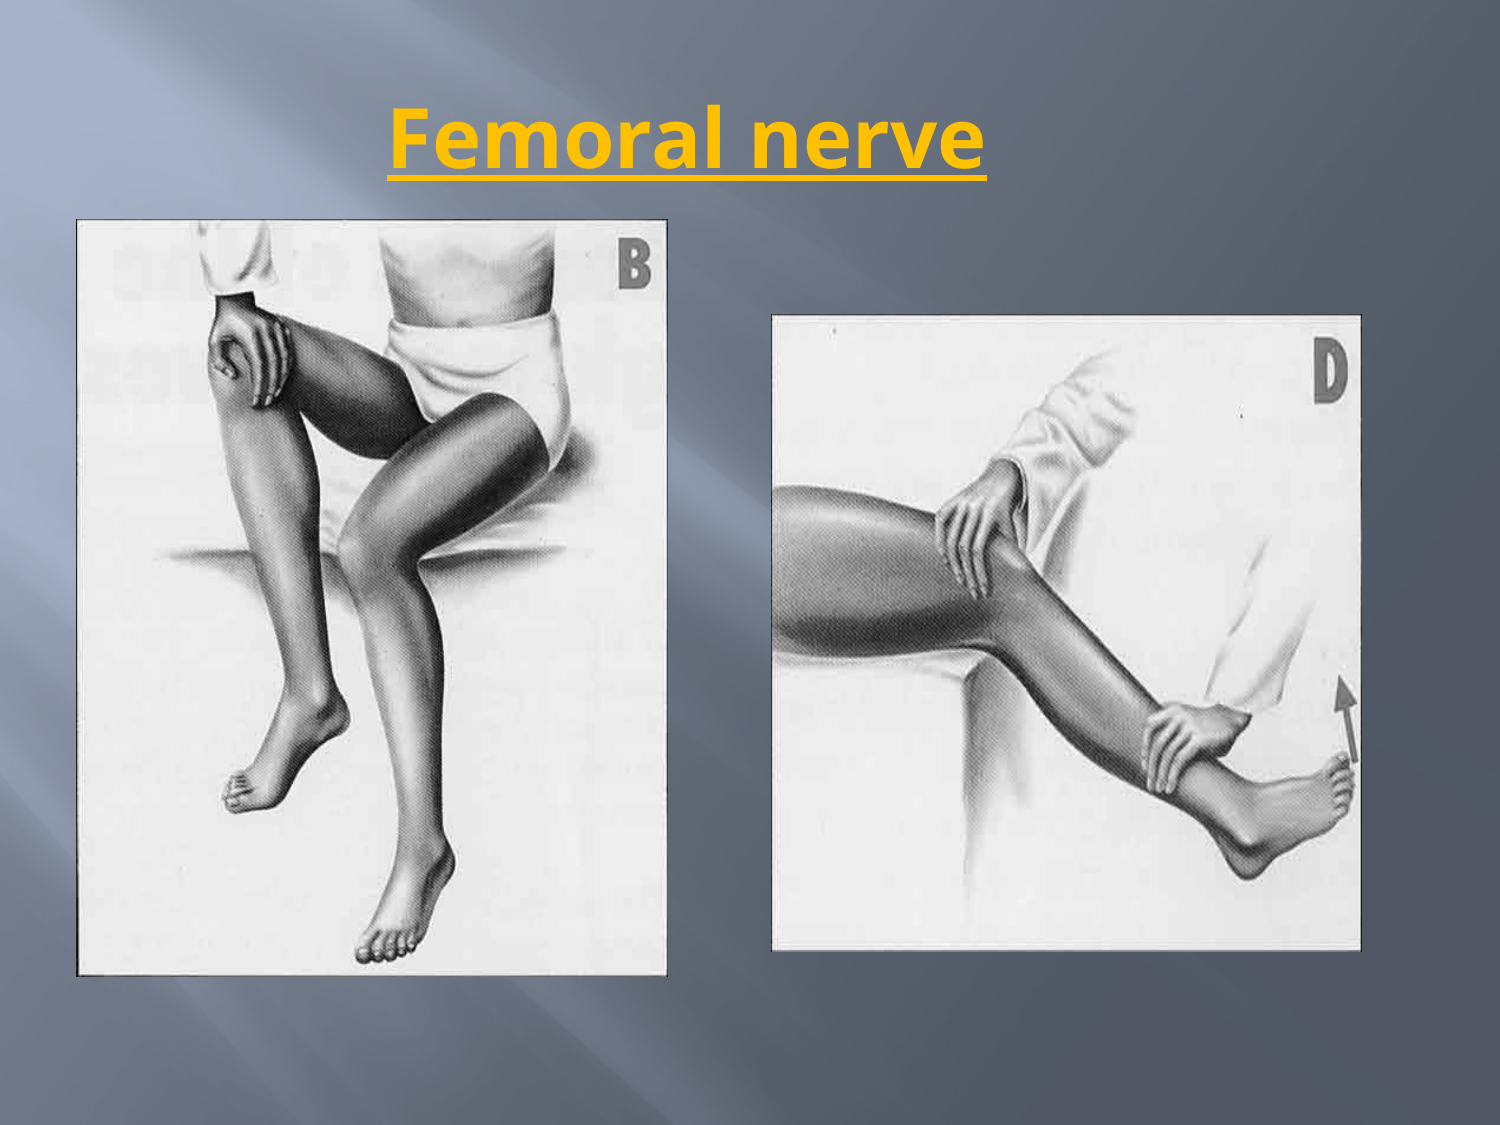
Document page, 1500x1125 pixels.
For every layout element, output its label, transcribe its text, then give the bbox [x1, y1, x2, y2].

text_box Femoral nerve [372, 78, 1176, 193]
picture [770, 314, 1362, 953]
picture [76, 219, 668, 977]
